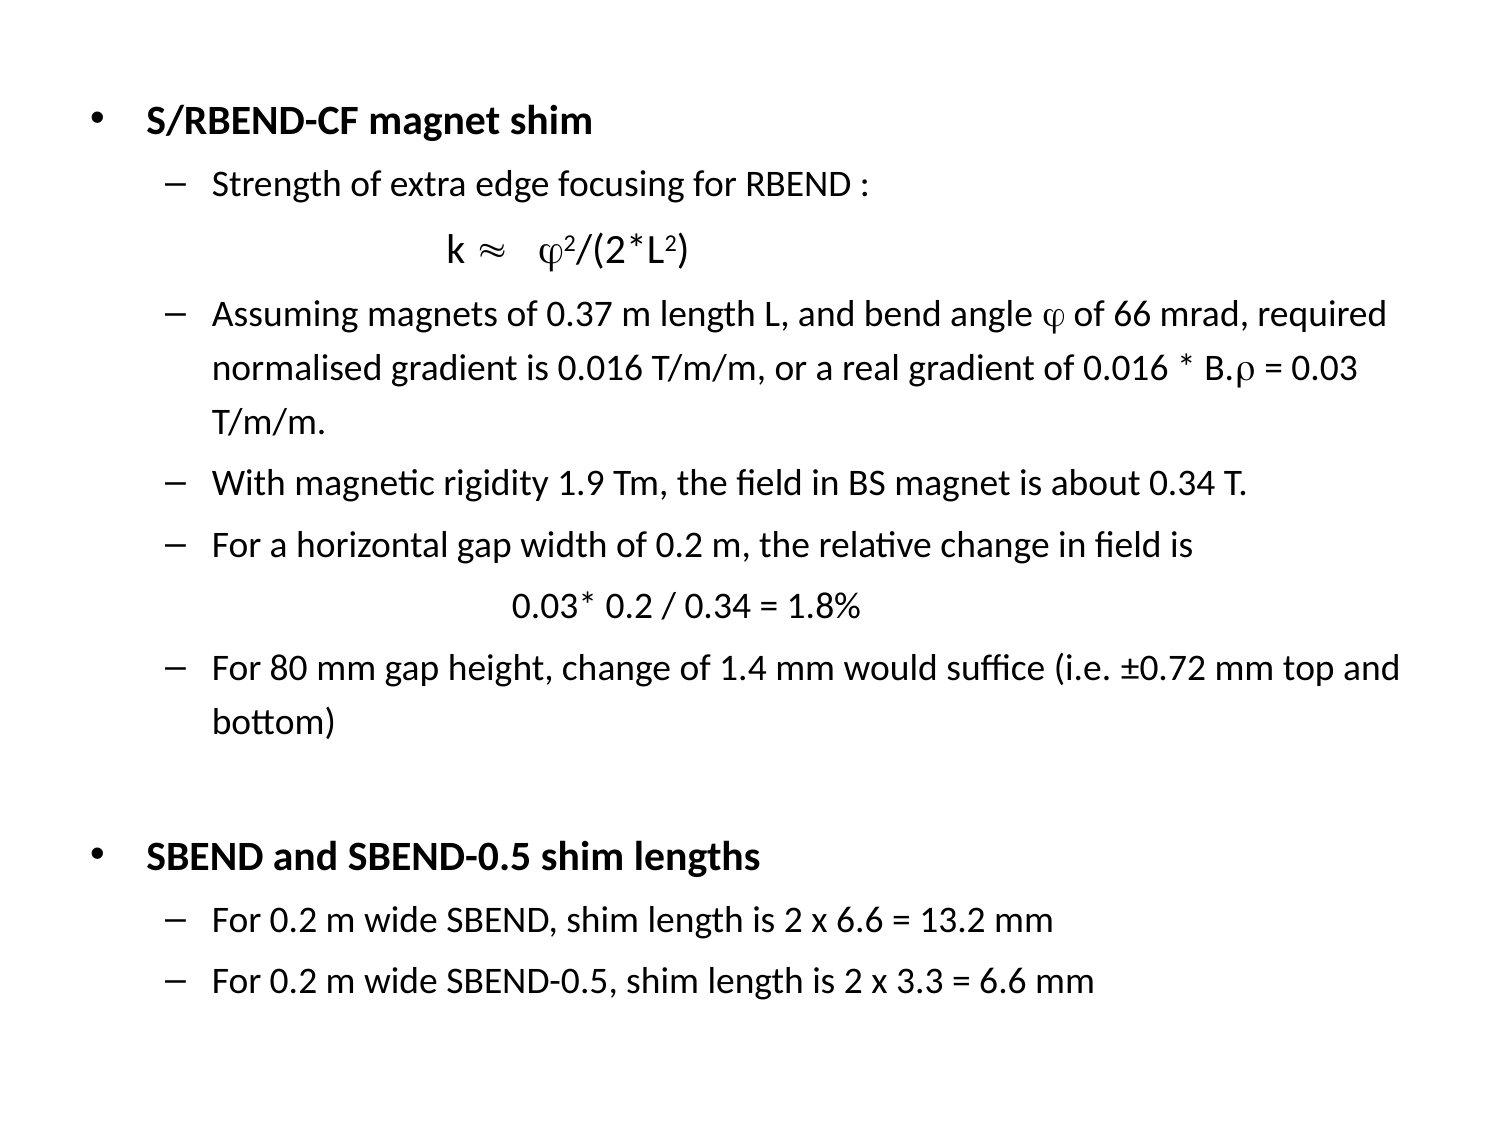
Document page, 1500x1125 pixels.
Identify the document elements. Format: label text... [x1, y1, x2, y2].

list S/RBEND-CF magnet shim Strength of extra edge focusing for RBEND : k  2/(2*L2) Assuming magnets of 0.37 m length L, and bend angle  of 66 mrad, required normalised gradient is 0.016 T/m/m, or a real gradient of 0.016 * B.r = 0.03 T/m/m. With magnetic rigidity 1.9 Tm, the field in BS magnet is about 0.34 T. For a horizontal gap width of 0.2 m, the relative change in field is 0.03* 0.2 / 0.34 = 1.8% For 80 mm gap height, change of 1.4 mm would suffice (i.e. ±0.72 mm top and bottom) SBEND and SBEND-0.5 shim lengths For 0.2 m wide SBEND, shim length is 2 x 6.6 = 13.2 mm For 0.2 m wide SBEND-0.5, shim length is 2 x 3.3 = 6.6 mm [74, 74, 1426, 1051]
